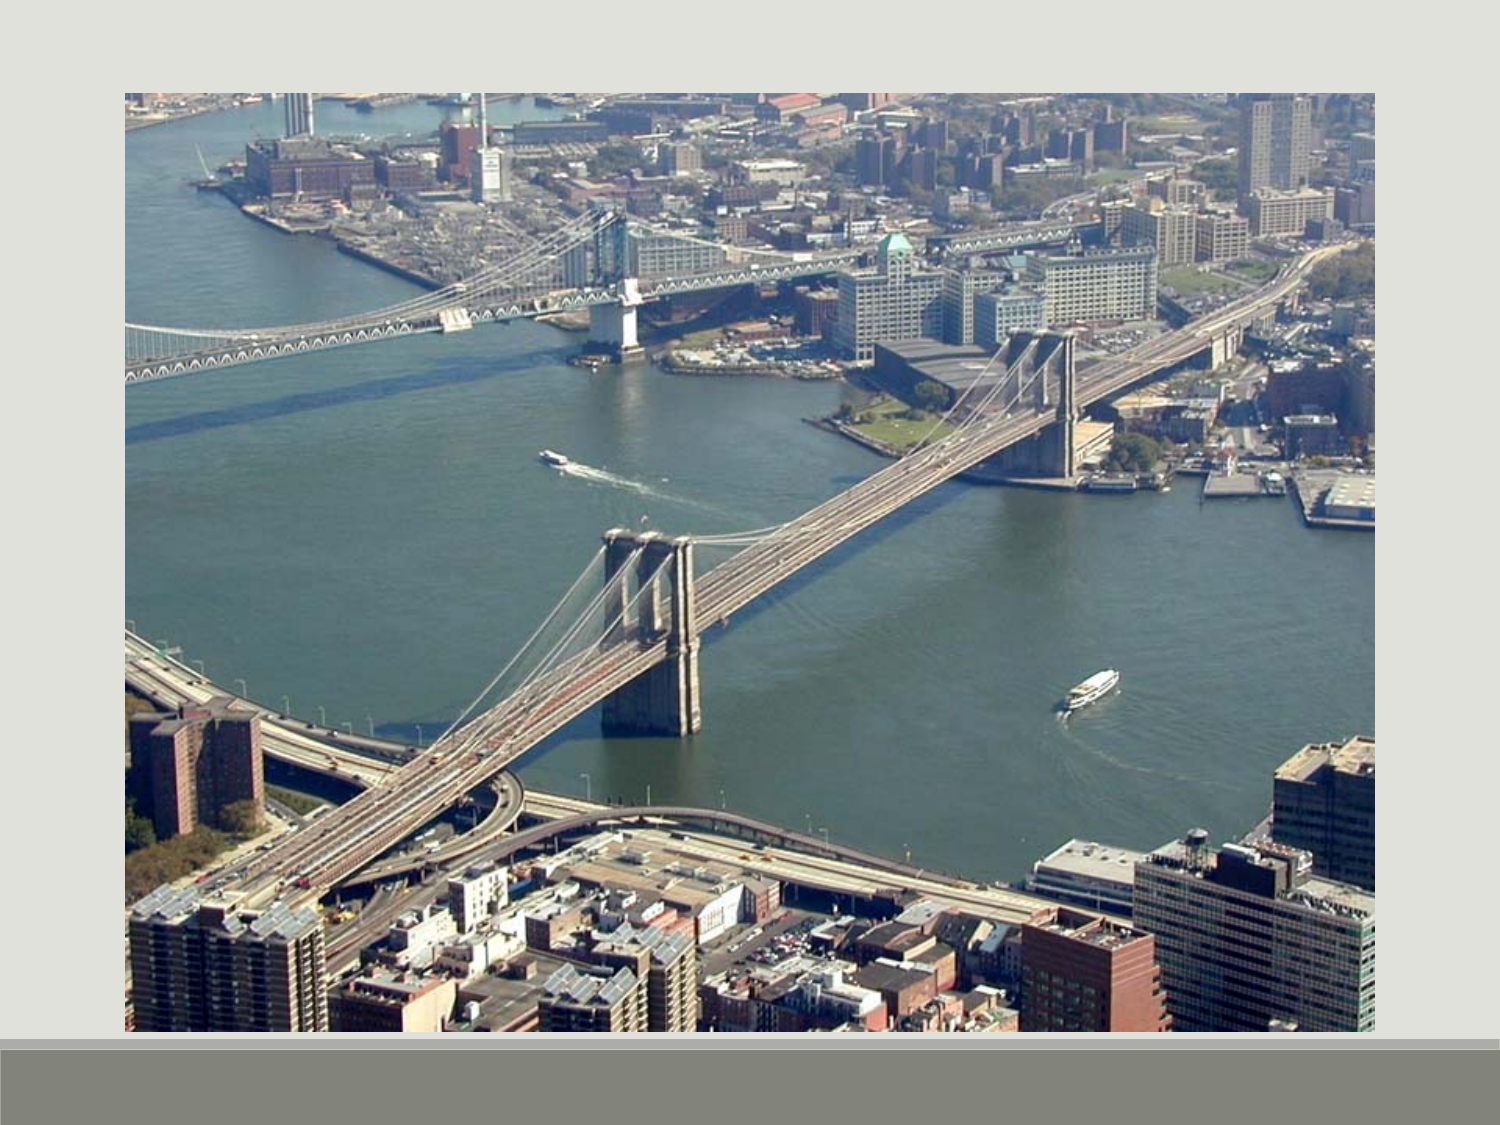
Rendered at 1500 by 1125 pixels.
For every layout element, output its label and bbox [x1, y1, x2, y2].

picture [124, 93, 1376, 1032]
